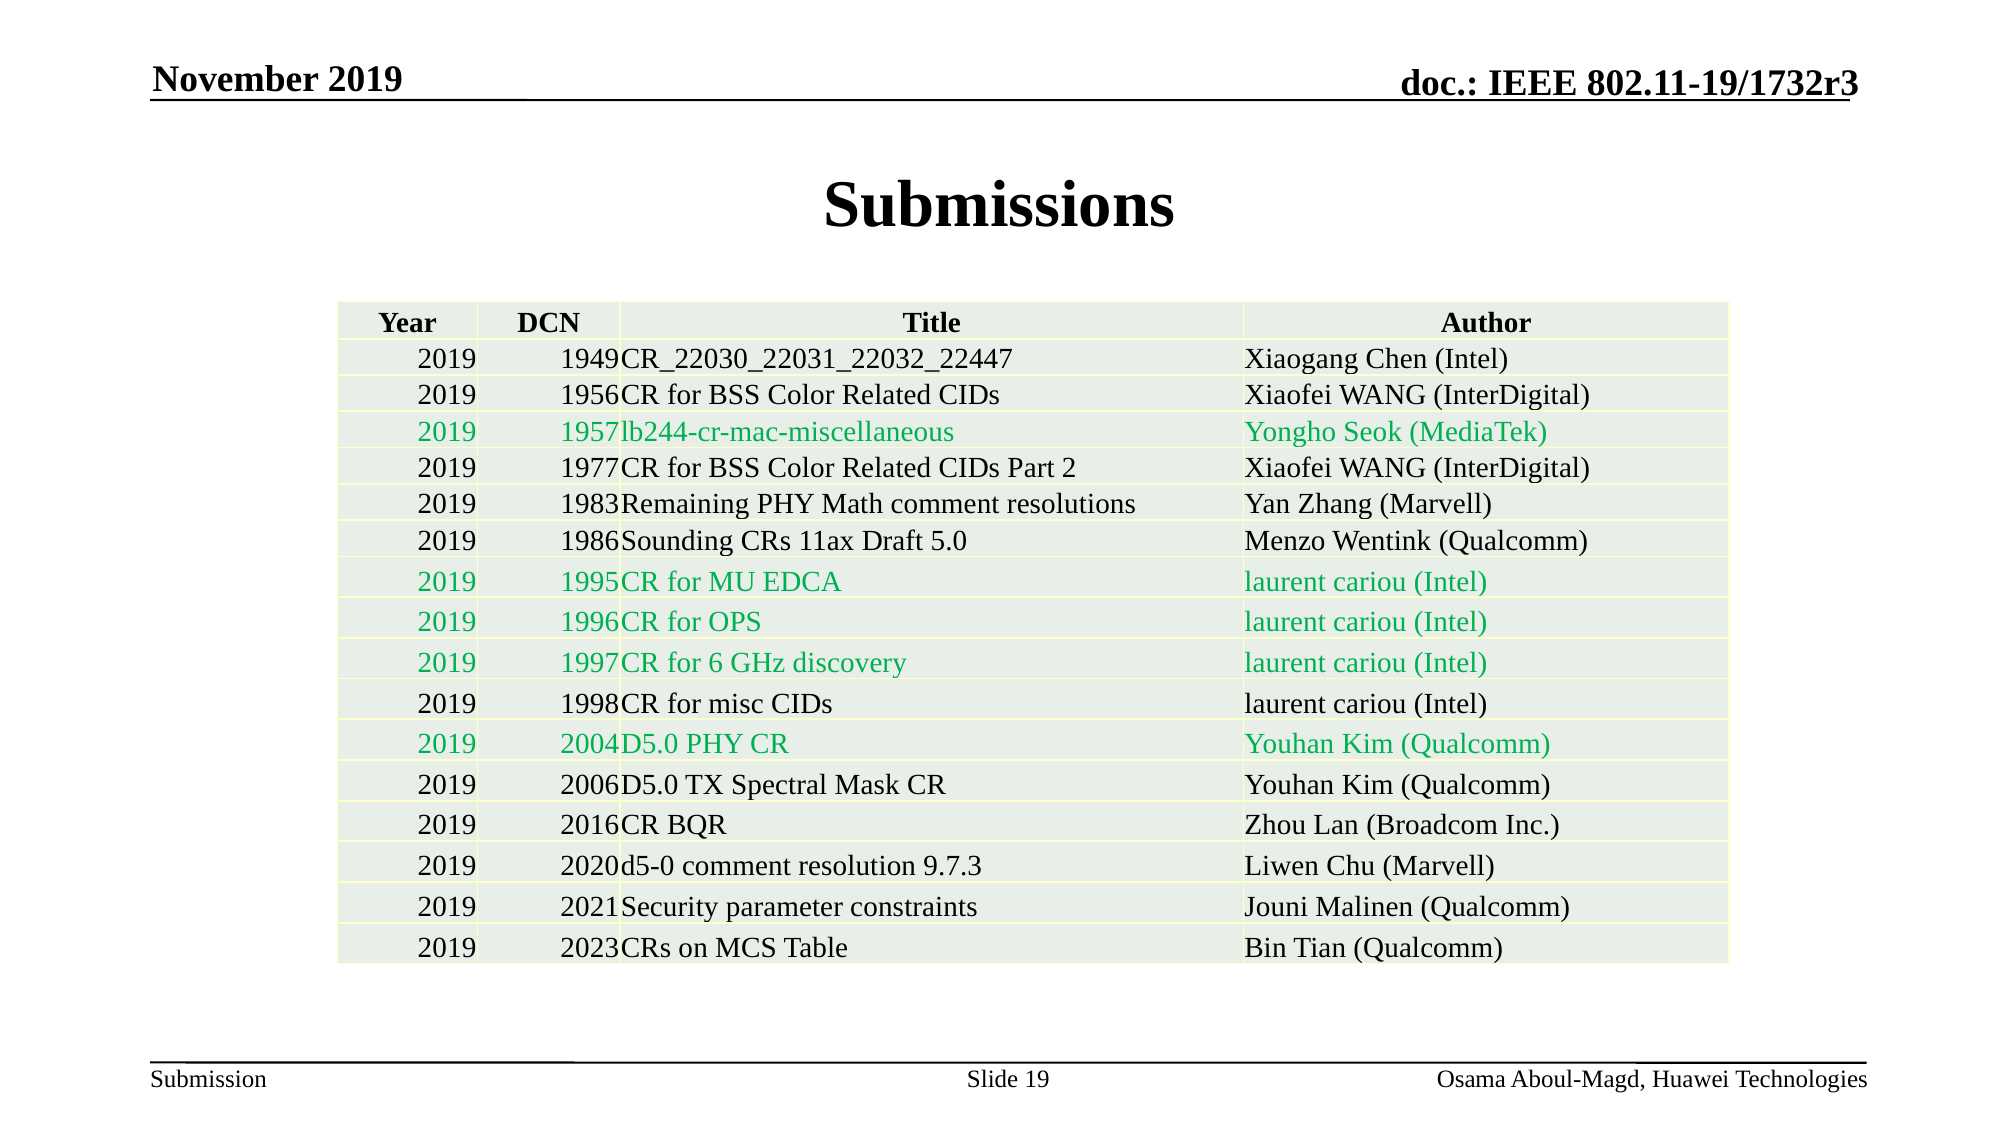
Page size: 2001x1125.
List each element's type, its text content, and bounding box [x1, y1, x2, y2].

table_cell Liwen Chu (Marvell) [1244, 842, 1728, 881]
table_cell 2019 [338, 802, 477, 840]
table_cell Zhou Lan (Broadcom Inc.) [1244, 802, 1728, 840]
table_cell 2020 [478, 842, 619, 881]
table_cell 2019 [338, 412, 477, 447]
table_cell CR for OPS [621, 598, 1243, 637]
table_cell D5.0 PHY CR [621, 720, 1243, 759]
table_cell laurent cariou (Intel) [1244, 639, 1728, 678]
table_cell laurent cariou (Intel) [1244, 679, 1728, 718]
table_cell Youhan Kim (Qualcomm) [1244, 720, 1728, 759]
table_cell 1956 [478, 376, 619, 410]
table_cell d5-0 comment resolution 9.7.3 [621, 842, 1243, 881]
table_cell CR for 6 GHz discovery [621, 639, 1243, 678]
table_cell 2021 [478, 883, 619, 922]
table_cell Youhan Kim (Qualcomm) [1244, 761, 1728, 800]
table_cell 2019 [338, 521, 477, 556]
table_cell CRs on MCS Table [621, 924, 1243, 963]
table_cell 2019 [338, 340, 477, 374]
table_cell 1983 [478, 485, 619, 519]
table_cell 2019 [338, 679, 477, 718]
table_cell Jouni Malinen (Qualcomm) [1244, 883, 1728, 922]
table_cell 2019 [338, 598, 477, 637]
table_cell Yongho Seok (MediaTek) [1244, 412, 1728, 447]
table_cell 2004 [478, 720, 619, 759]
table_cell Menzo Wentink (Qualcomm) [1244, 521, 1728, 556]
table_cell 1949 [478, 340, 619, 374]
table_cell 2019 [338, 883, 477, 922]
table_cell 1986 [478, 521, 619, 556]
table_cell 2019 [338, 376, 477, 410]
table_cell Xiaofei WANG (InterDigital) [1244, 448, 1728, 483]
table_cell CR for misc CIDs [621, 679, 1243, 718]
table_cell 1977 [478, 448, 619, 483]
table_cell Remaining PHY Math comment resolutions [621, 485, 1243, 519]
table_cell laurent cariou (Intel) [1244, 598, 1728, 637]
table_cell 1996 [478, 598, 619, 637]
table_cell 2019 [338, 761, 477, 800]
table_cell 2019 [338, 720, 477, 759]
table_cell Xiaogang Chen (Intel) [1244, 340, 1728, 374]
table_cell CR BQR [621, 802, 1243, 840]
table_cell 2019 [338, 485, 477, 519]
table_cell CR for BSS Color Related CIDs Part 2 [621, 448, 1243, 483]
table_cell 2019 [338, 639, 477, 678]
table_cell Security parameter constraints [621, 883, 1243, 922]
slide_number Slide 19 [950, 1061, 1067, 1123]
table_cell 2019 [338, 557, 477, 596]
table_cell 1997 [478, 639, 619, 678]
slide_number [152, 54, 563, 100]
table_cell Xiaofei WANG (InterDigital) [1244, 376, 1728, 410]
table_header DCN [478, 302, 619, 338]
table_cell 1957 [478, 412, 619, 447]
table_cell CR for BSS Color Related CIDs [621, 376, 1243, 410]
table_cell Yan Zhang (Marvell) [1244, 485, 1728, 519]
table_cell 2019 [338, 448, 477, 483]
table_cell 2016 [478, 802, 619, 840]
title Submissions [149, 112, 1850, 288]
table_cell 1998 [478, 679, 619, 718]
table_header Year [338, 302, 477, 338]
table_cell CR for MU EDCA [621, 557, 1243, 596]
table_header Title [621, 302, 1243, 338]
table_cell 2023 [478, 924, 619, 963]
table_cell 2019 [338, 842, 477, 881]
table_cell 2019 [338, 924, 477, 963]
table_cell D5.0 TX Spectral Mask CR [621, 761, 1243, 800]
table_cell lb244-cr-mac-miscellaneous [621, 412, 1243, 447]
table_cell Sounding CRs 11ax Draft 5.0 [621, 521, 1243, 556]
table_cell 2006 [478, 761, 619, 800]
footer Osama Aboul-Magd, Huawei Technologies [1171, 1061, 1869, 1093]
table_cell laurent cariou (Intel) [1244, 557, 1728, 596]
table_cell Bin Tian (Qualcomm) [1244, 924, 1728, 963]
table_cell 1995 [478, 557, 619, 596]
table_cell CR_22030_22031_22032_22447 [621, 340, 1243, 374]
table_header Author [1244, 302, 1728, 338]
